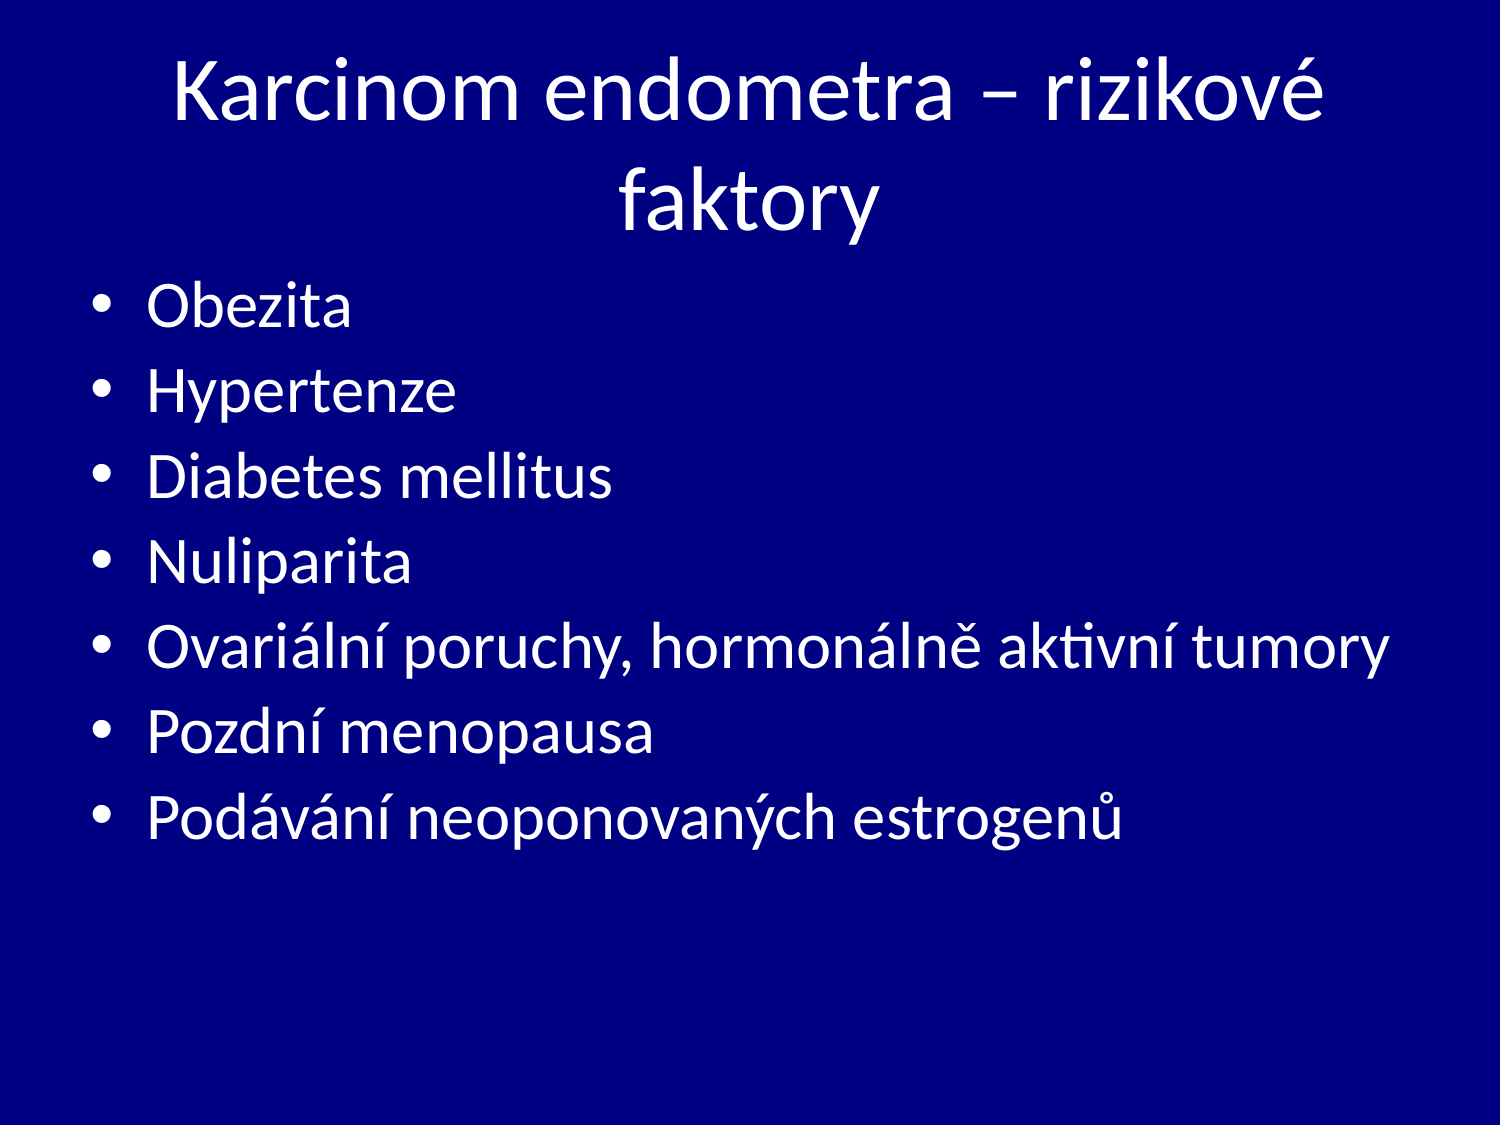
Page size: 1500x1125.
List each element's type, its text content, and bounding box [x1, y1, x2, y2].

list Obezita Hypertenze Diabetes mellitus Nuliparita Ovariální poruchy, hormonálně aktivní tumory Pozdní menopausa Podávání neoponovaných estrogenů [75, 262, 1425, 1005]
title Karcinom endometra – rizikové faktory [75, 45, 1425, 233]
